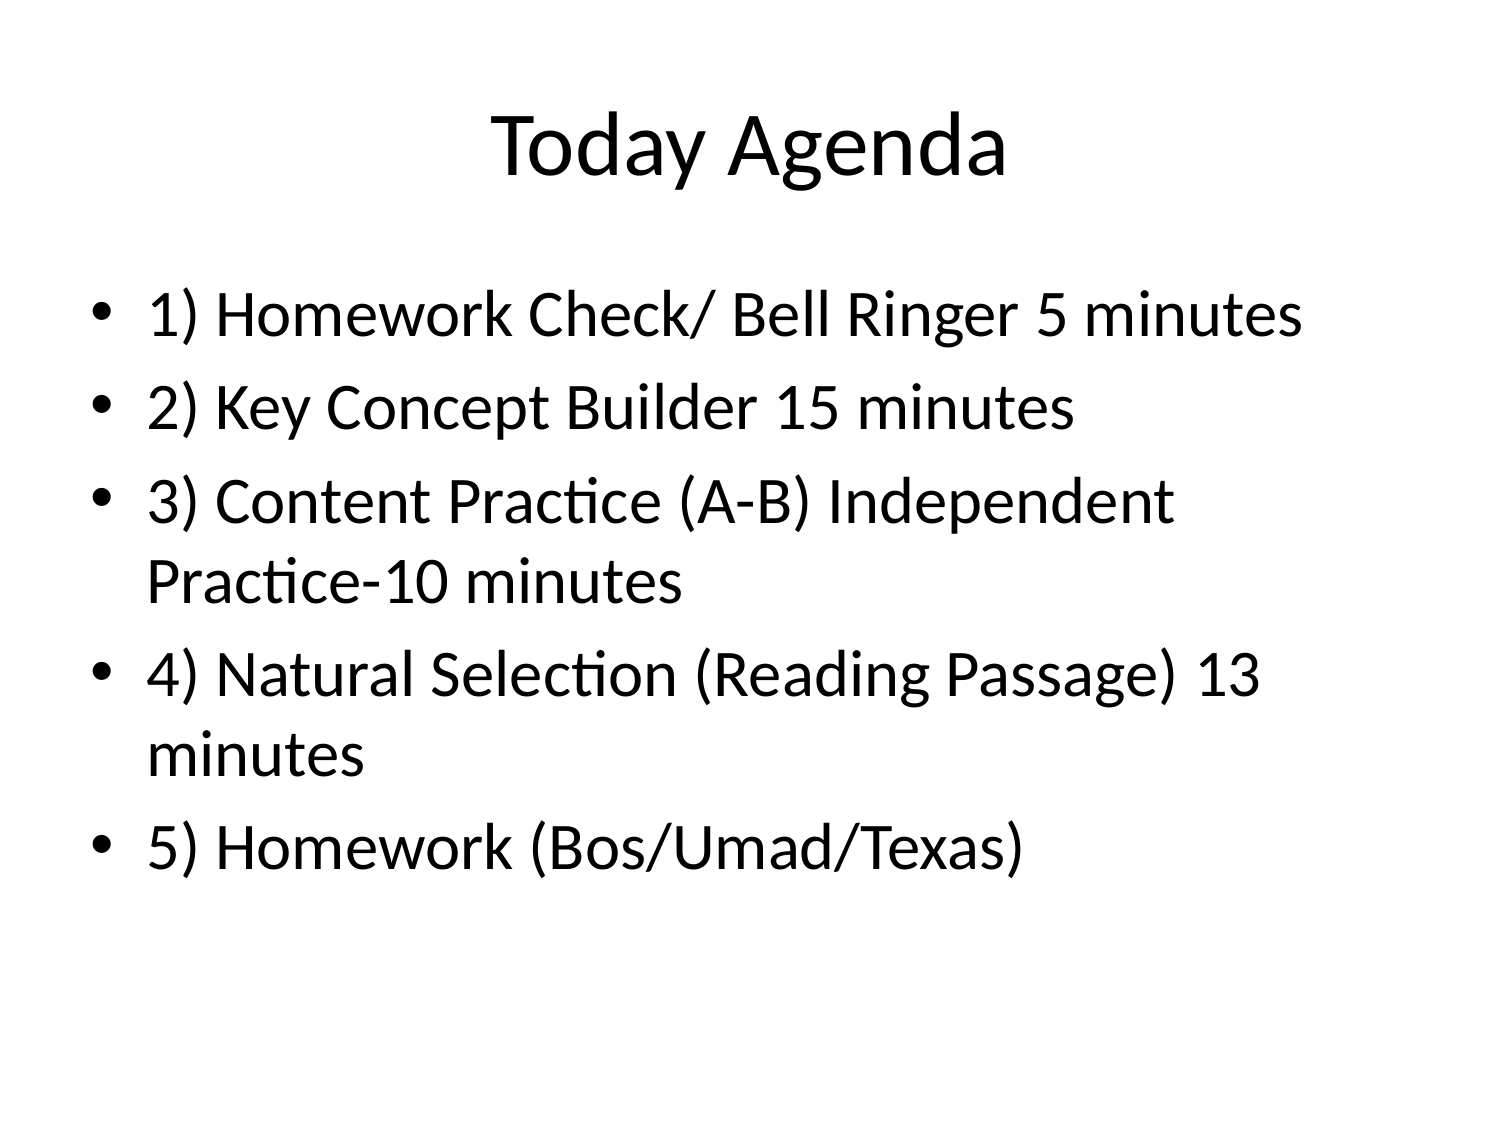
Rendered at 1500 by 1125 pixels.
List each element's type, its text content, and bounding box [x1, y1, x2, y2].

title Today Agenda [75, 45, 1425, 233]
list 1) Homework Check/ Bell Ringer 5 minutes 2) Key Concept Builder 15 minutes 3) Content Practice (A-B) Independent Practice-10 minutes 4) Natural Selection (Reading Passage) 13 minutes 5) Homework (Bos/Umad/Texas) [75, 262, 1425, 1005]
